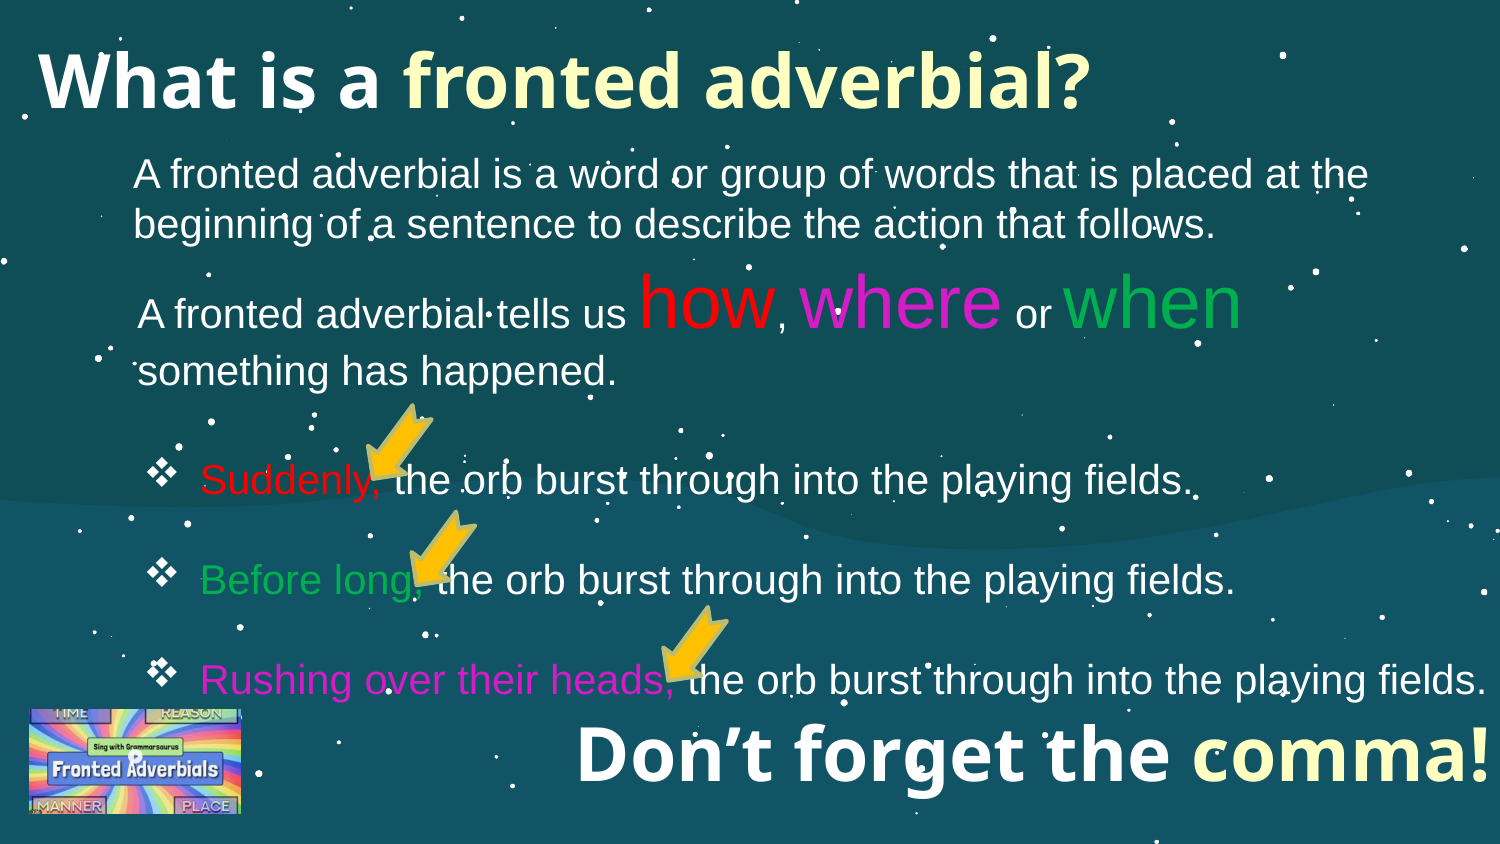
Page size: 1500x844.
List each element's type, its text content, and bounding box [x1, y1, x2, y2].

title A fronted adverbial is a word or group of words that is placed at the beginning of a sentence to describe the action that follows. [118, 132, 1418, 233]
text_box [661, 604, 729, 674]
text_box [409, 509, 477, 588]
text_box Don’t forget the comma! [81, 674, 1500, 812]
text_box Suddenly, the orb burst through into the playing fields. Before long, the orb burst through into the playing fields. Rushing over their heads, the orb burst through into the playing fields. [128, 445, 1500, 674]
picture [0, 0, 1500, 844]
text_box [365, 403, 434, 481]
text_box A fronted adverbial tells us how, where or when something has happened. [122, 238, 1422, 340]
title What is a fronted adverbial? [24, 1, 1449, 139]
